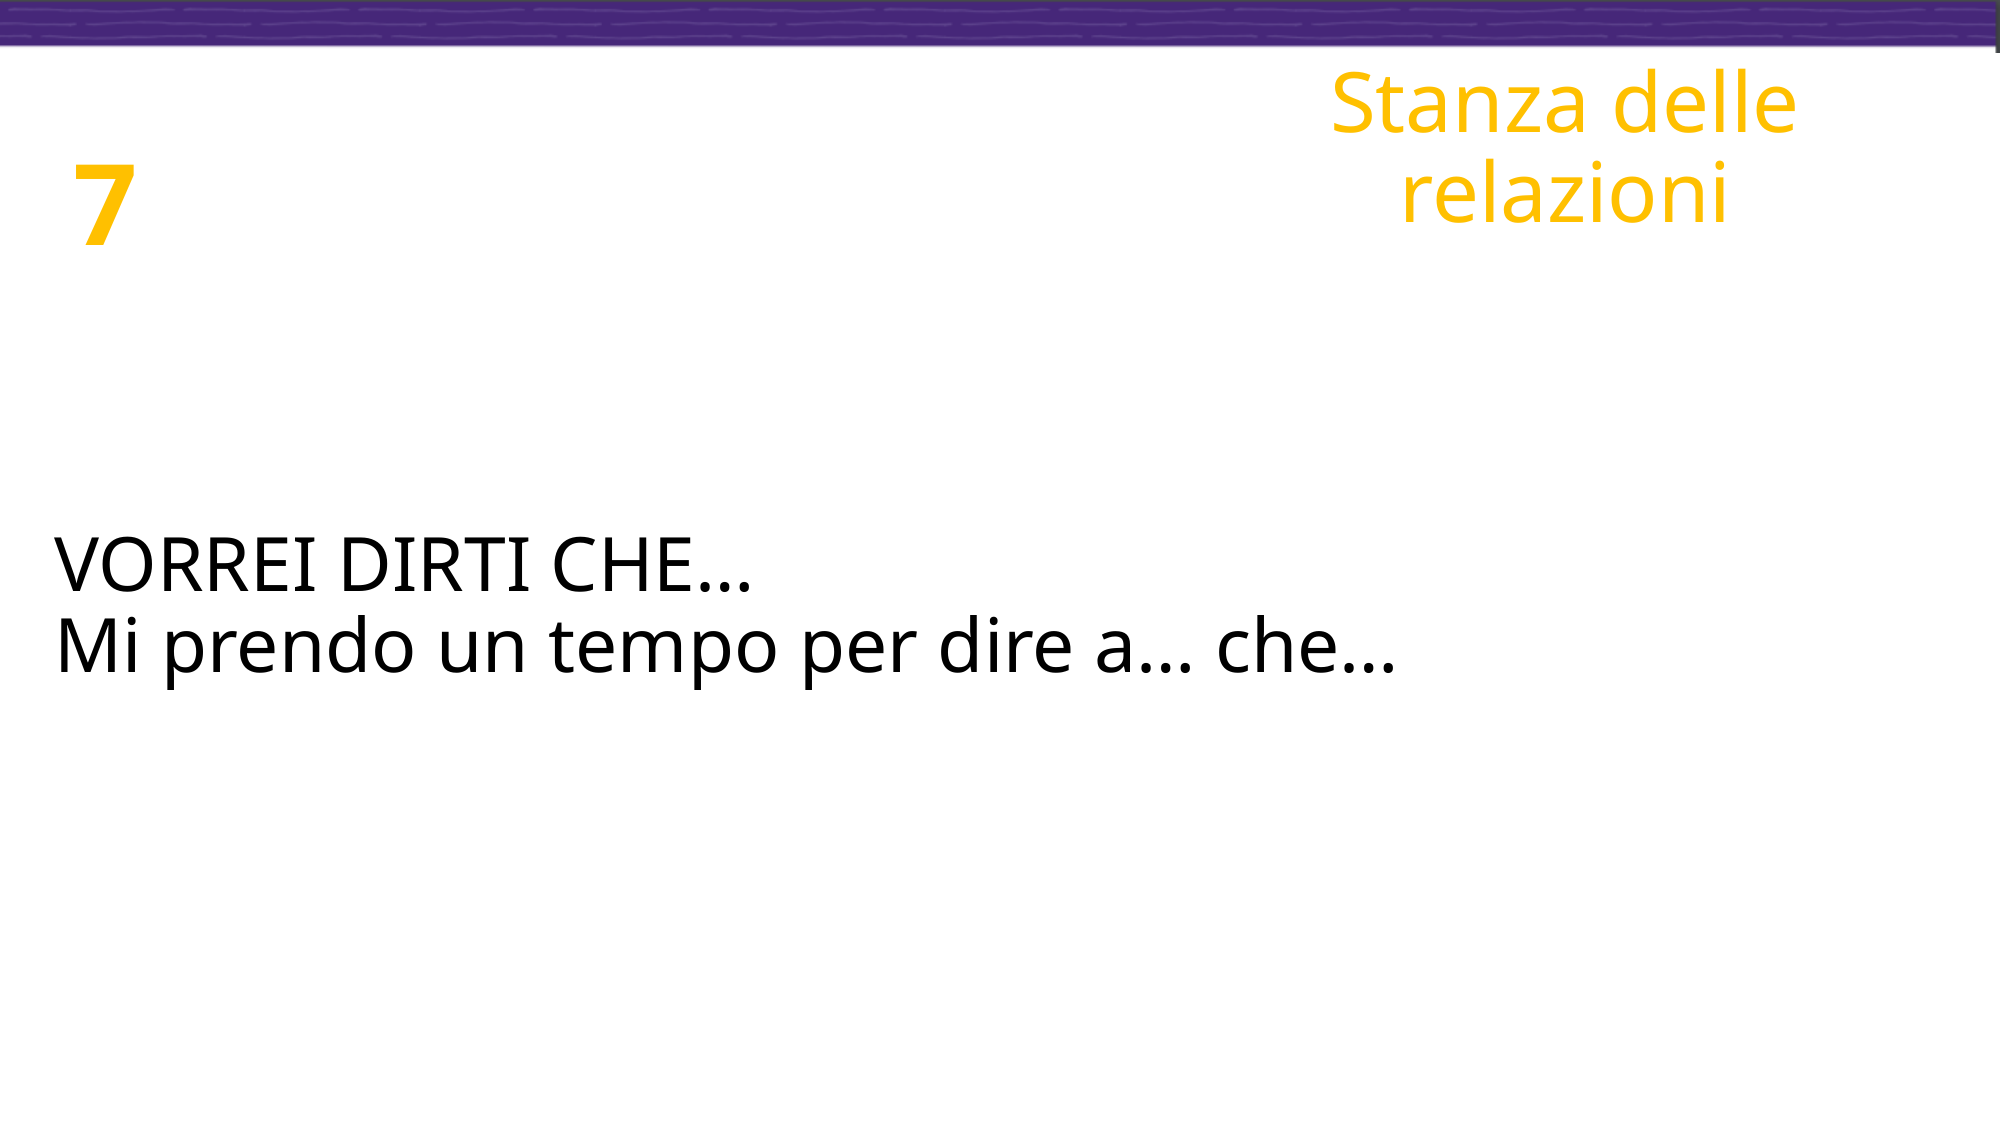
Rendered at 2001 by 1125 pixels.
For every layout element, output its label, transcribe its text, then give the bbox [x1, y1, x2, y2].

title VORREI DIRTI CHE… Mi prendo un tempo per dire a… che… [39, 218, 1965, 998]
picture [0, 0, 2000, 53]
text_box Stanza delle relazioni [1141, 53, 1990, 170]
text_box 7 [39, 140, 172, 218]
